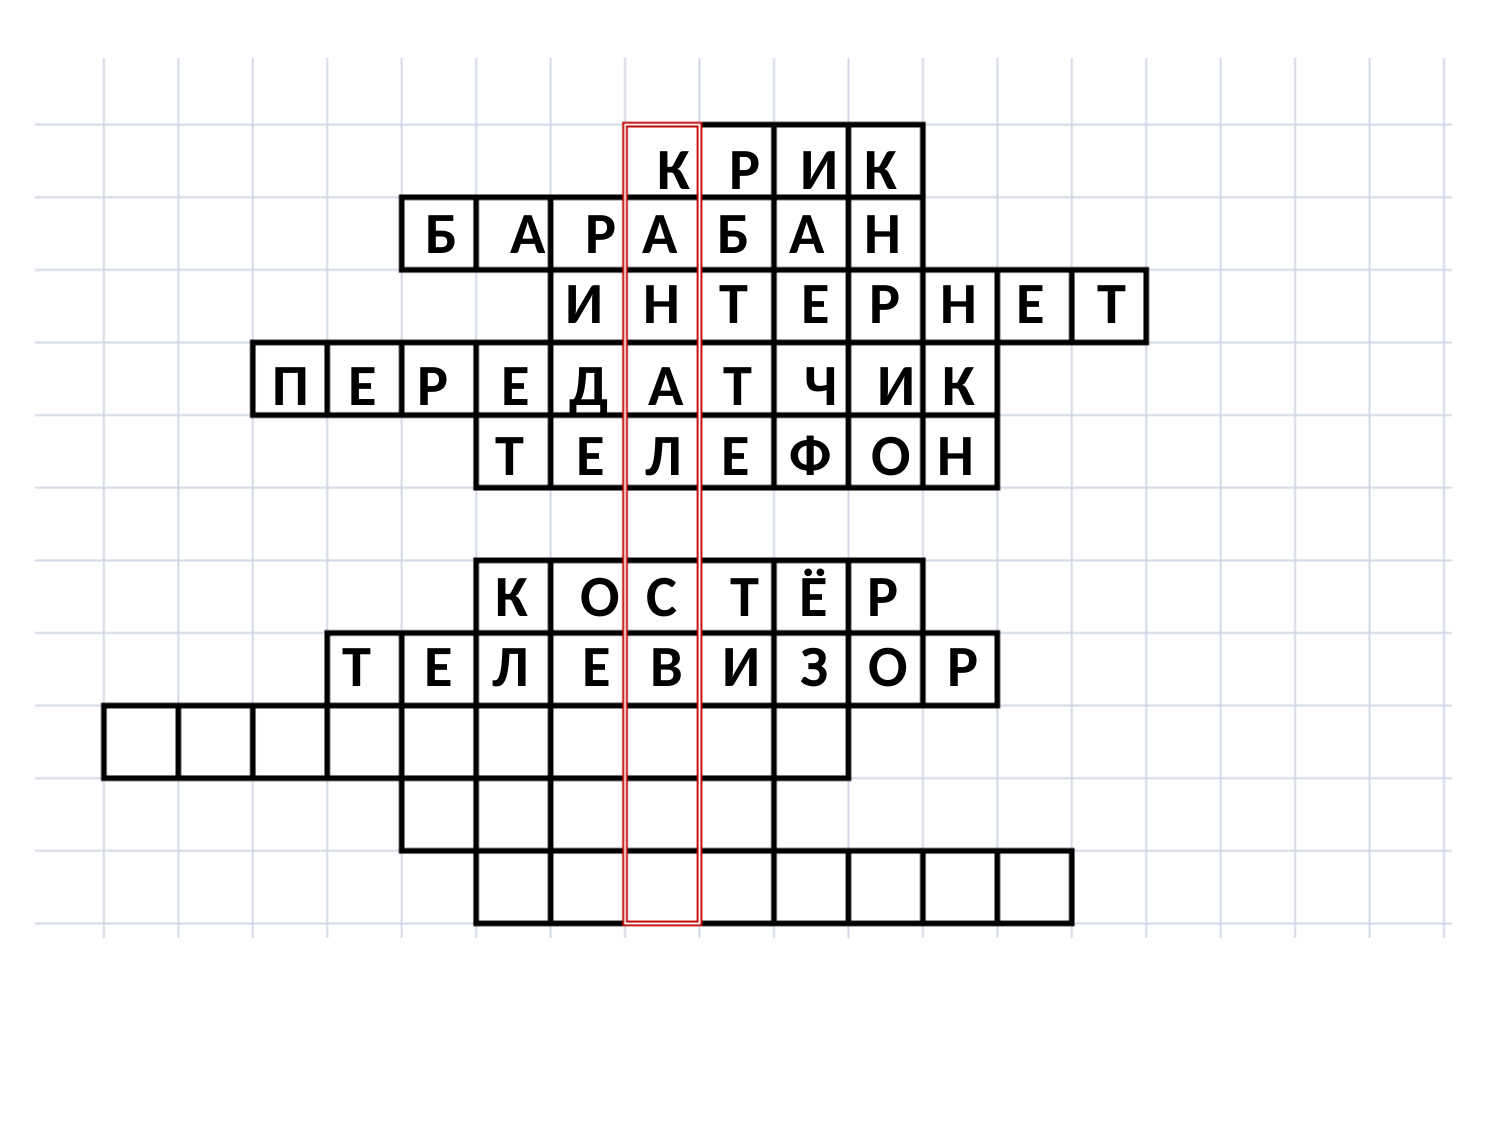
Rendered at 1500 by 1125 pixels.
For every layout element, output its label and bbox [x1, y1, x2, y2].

picture [34, 58, 1452, 938]
